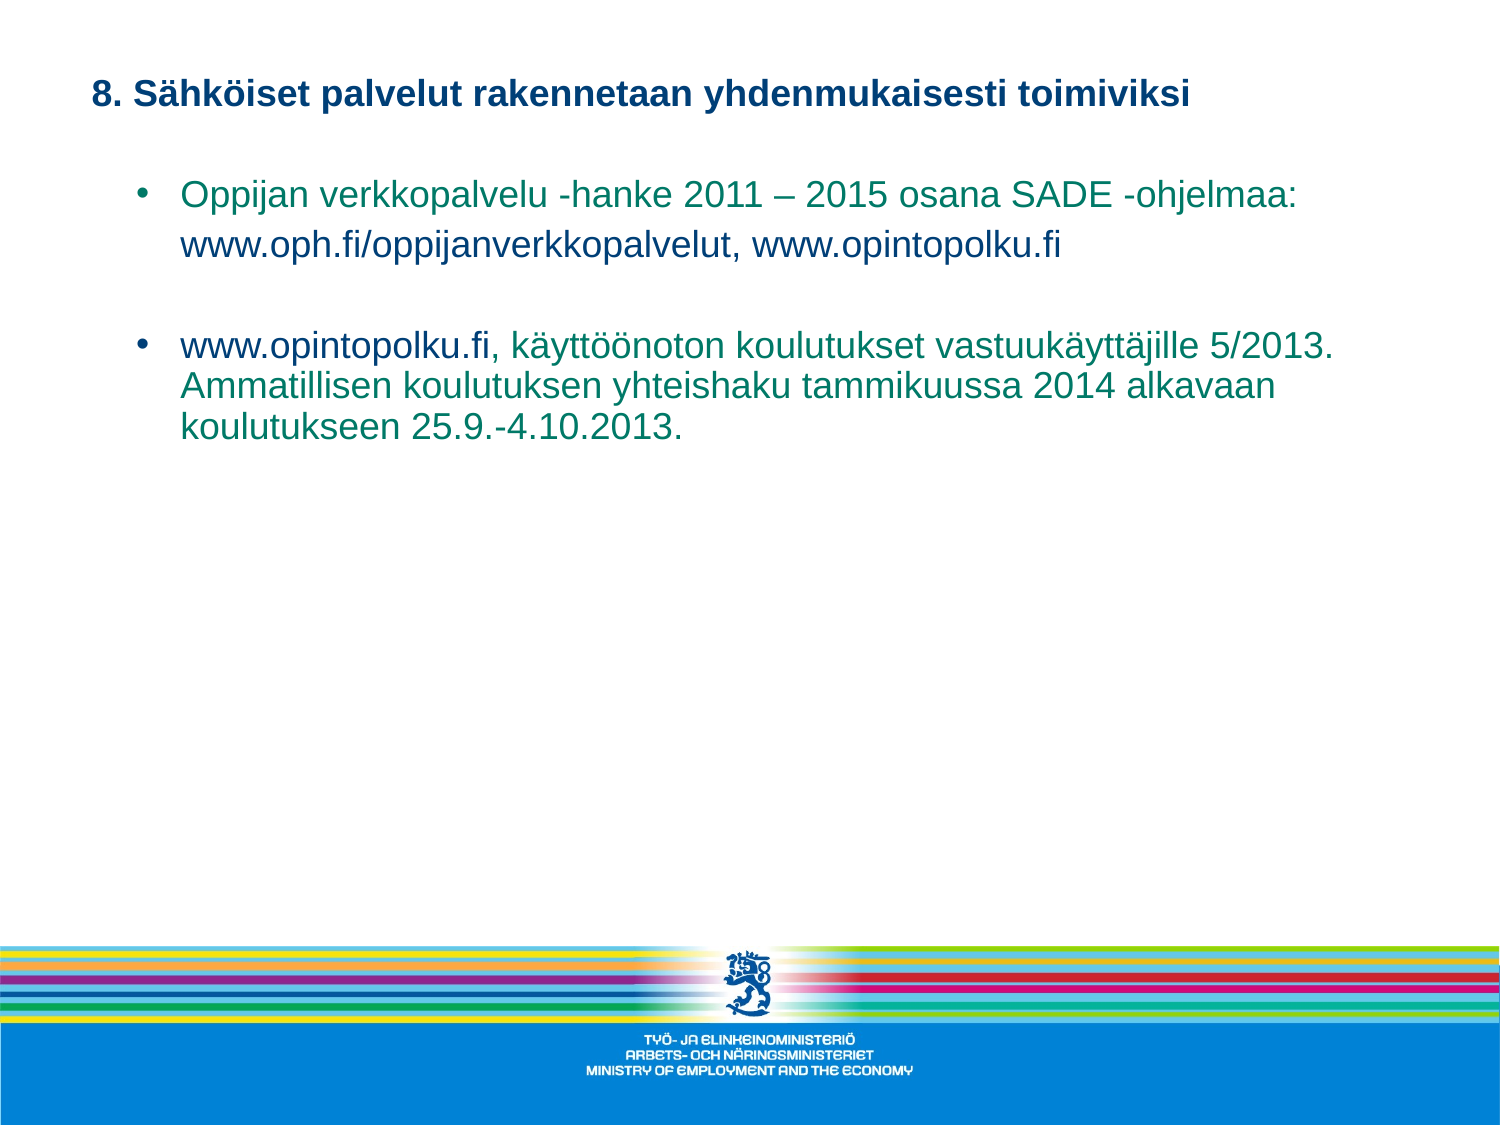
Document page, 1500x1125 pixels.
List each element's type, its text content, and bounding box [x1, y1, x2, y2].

picture [0, 946, 1500, 1125]
text_box 8. Sähköiset palvelut rakennetaan yhdenmukaisesti toimiviksi Oppijan verkkopalvelu -hanke 2011 – 2015 osana SADE -ohjelmaa: www.oph.fi/oppijanverkkopalvelut, www.opintopolku.fi www.opintopolku.fi, käyttöönoton koulutukset vastuukäyttäjille 5/2013. Ammatillisen koulutuksen yhteishaku tammikuussa 2014 alkavaan koulutukseen 25.9.-4.10.2013. [76, 66, 1436, 905]
